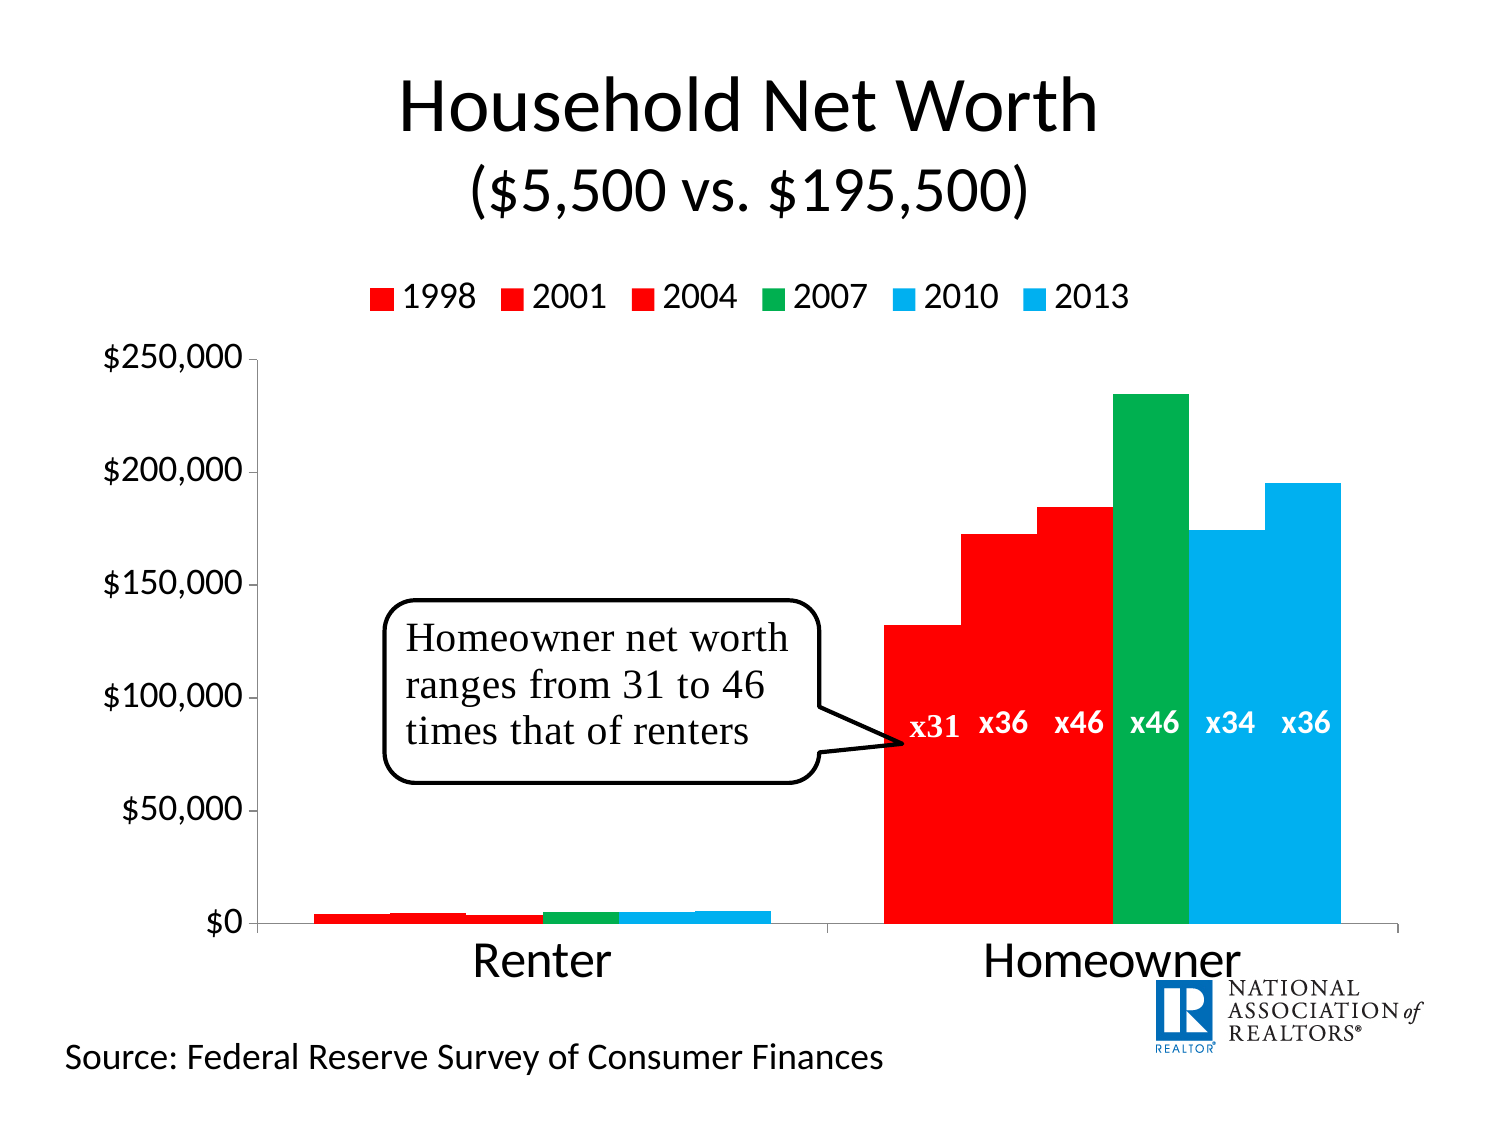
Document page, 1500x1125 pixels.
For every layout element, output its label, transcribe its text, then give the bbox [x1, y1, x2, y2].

picture [1074, 939, 1500, 1125]
text_box Source: Federal Reserve Survey of Consumer Finances [49, 1024, 1400, 1085]
chart [74, 262, 1426, 1006]
title Household Net Worth ($5,500 vs. $195,500) [75, 45, 1425, 233]
